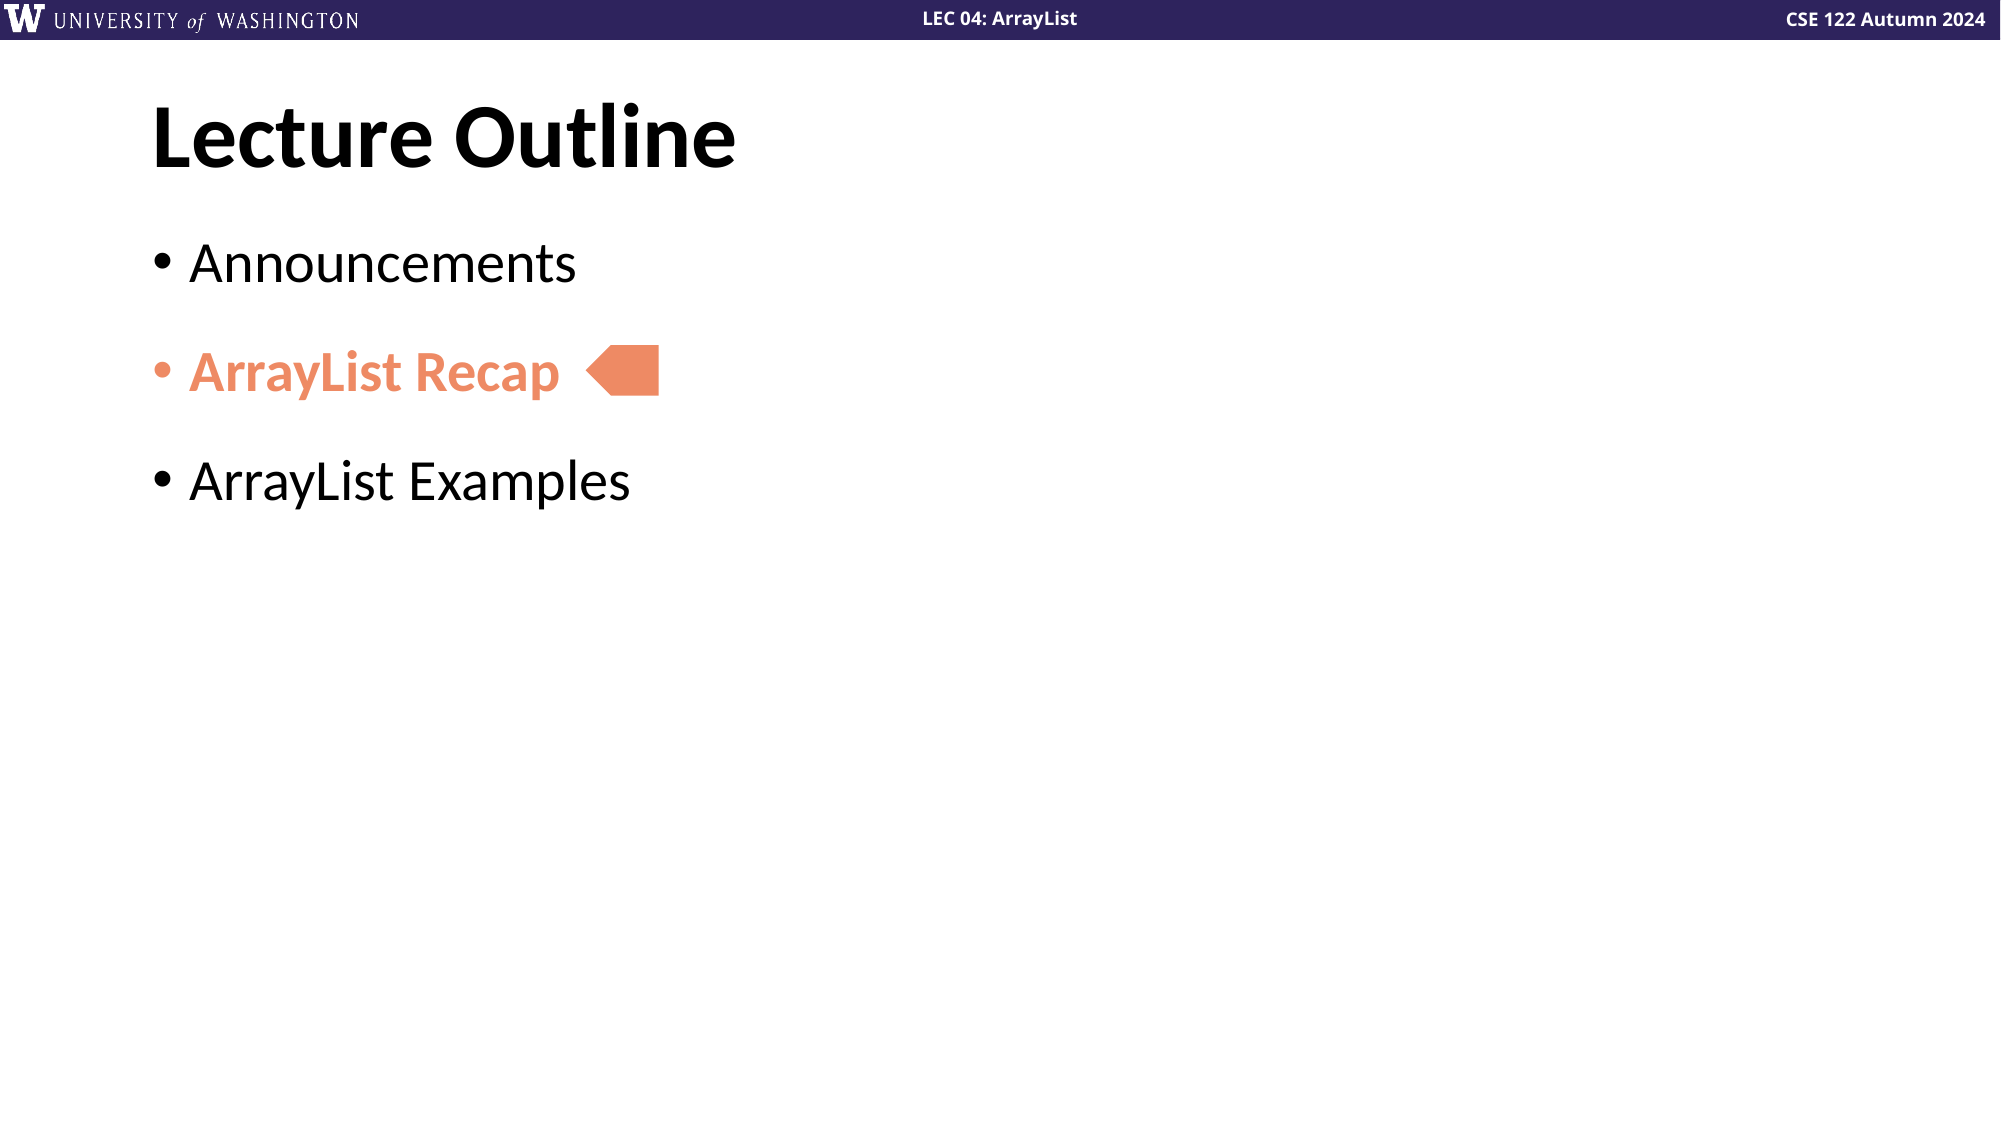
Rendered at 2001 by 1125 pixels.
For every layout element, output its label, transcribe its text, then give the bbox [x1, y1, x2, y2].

text_box [584, 343, 660, 397]
picture [4, 4, 358, 33]
list Announcements ArrayList Recap ArrayList Examples [137, 224, 1863, 1014]
title Lecture Outline [137, 74, 1863, 200]
